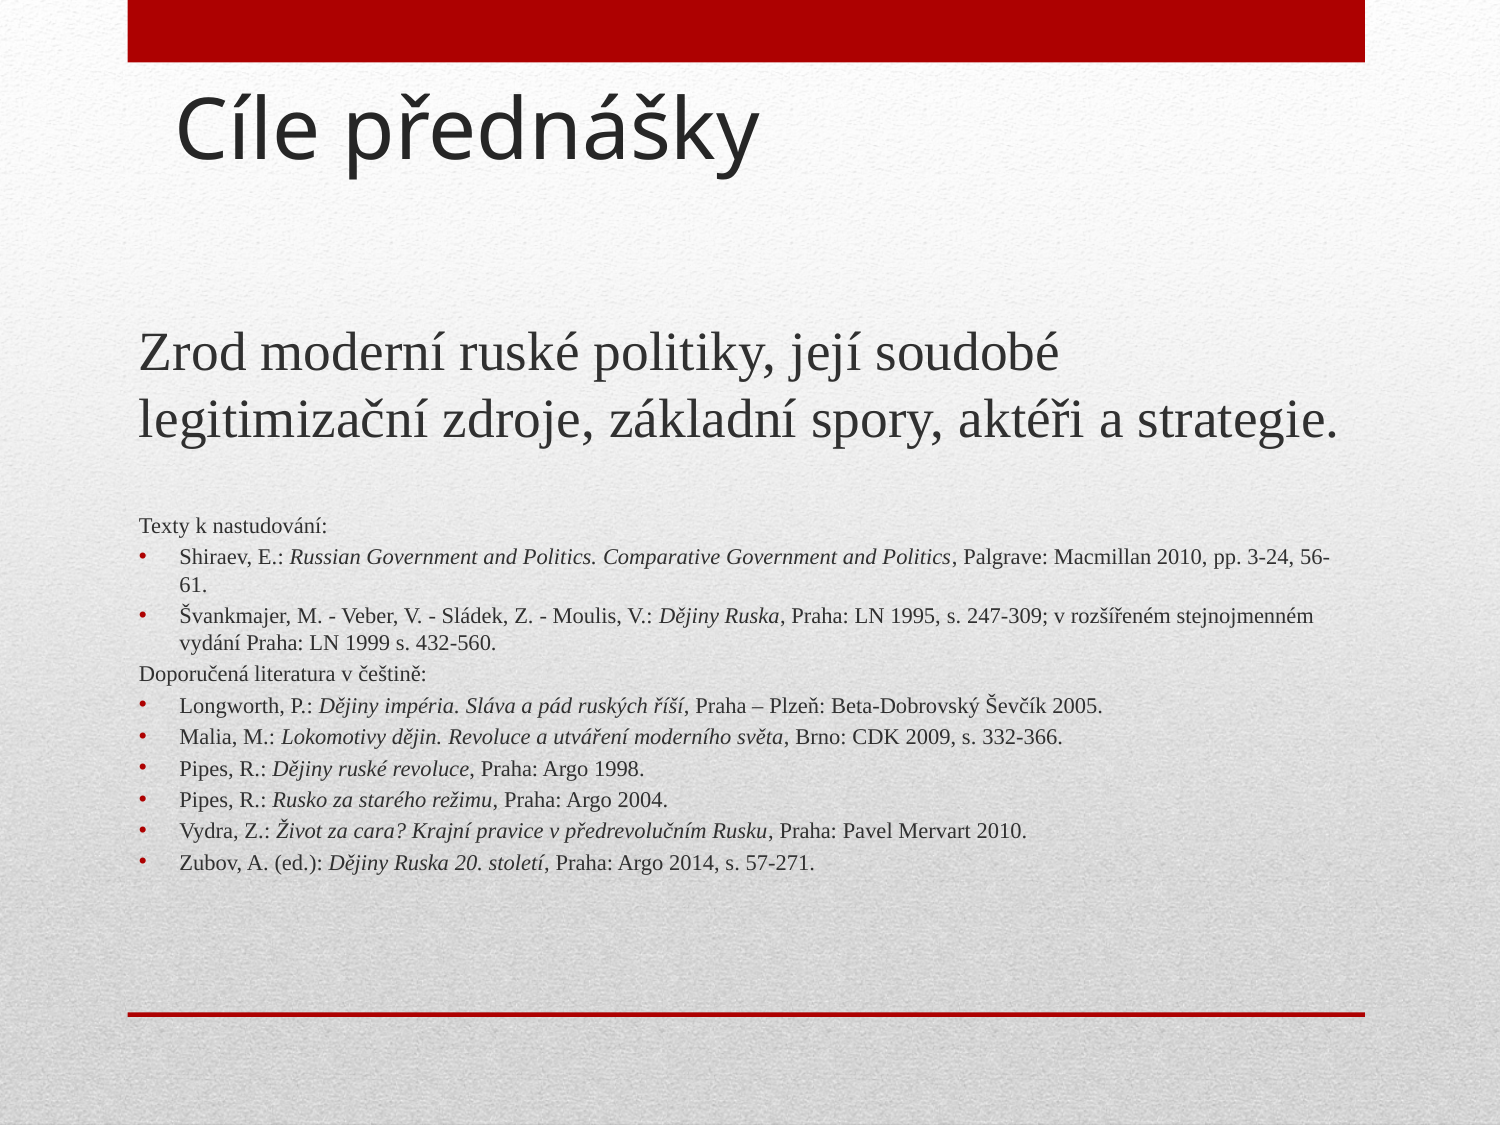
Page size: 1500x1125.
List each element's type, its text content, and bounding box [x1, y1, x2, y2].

list Zrod moderní ruské politiky, její soudobé legitimizační zdroje, základní spory, aktéři a strategie. Texty k nastudování: Shiraev, E.: Russian Government and Politics. Comparative Government and Politics, Palgrave: Macmillan 2010, pp. 3-24, 56-61. Švankmajer, M. - Veber, V. - Sládek, Z. - Moulis, V.: Dějiny Ruska, Praha: LN 1995, s. 247-309; v rozšířeném stejnojmenném vydání Praha: LN 1999 s. 432-560. Doporučená literatura v češtině: Longworth, P.: Dějiny impéria. Sláva a pád ruských říší, Praha – Plzeň: Beta-Dobrovský Ševčík 2005. Malia, M.: Lokomotivy dějin. Revoluce a utváření moderního světa, Brno: CDK 2009, s. 332-366. Pipes, R.: Dějiny ruské revoluce, Praha: Argo 1998. Pipes, R.: Rusko za starého režimu, Praha: Argo 2004. Vydra, Z.: Život za cara? Krajní pravice v předrevolučním Rusku, Praha: Pavel Mervart 2010. Zubov, A. (ed.): Dějiny Ruska 20. století, Praha: Argo 2014, s. 57-271. [123, 290, 1362, 929]
title Cíle přednášky [159, 66, 1272, 185]
